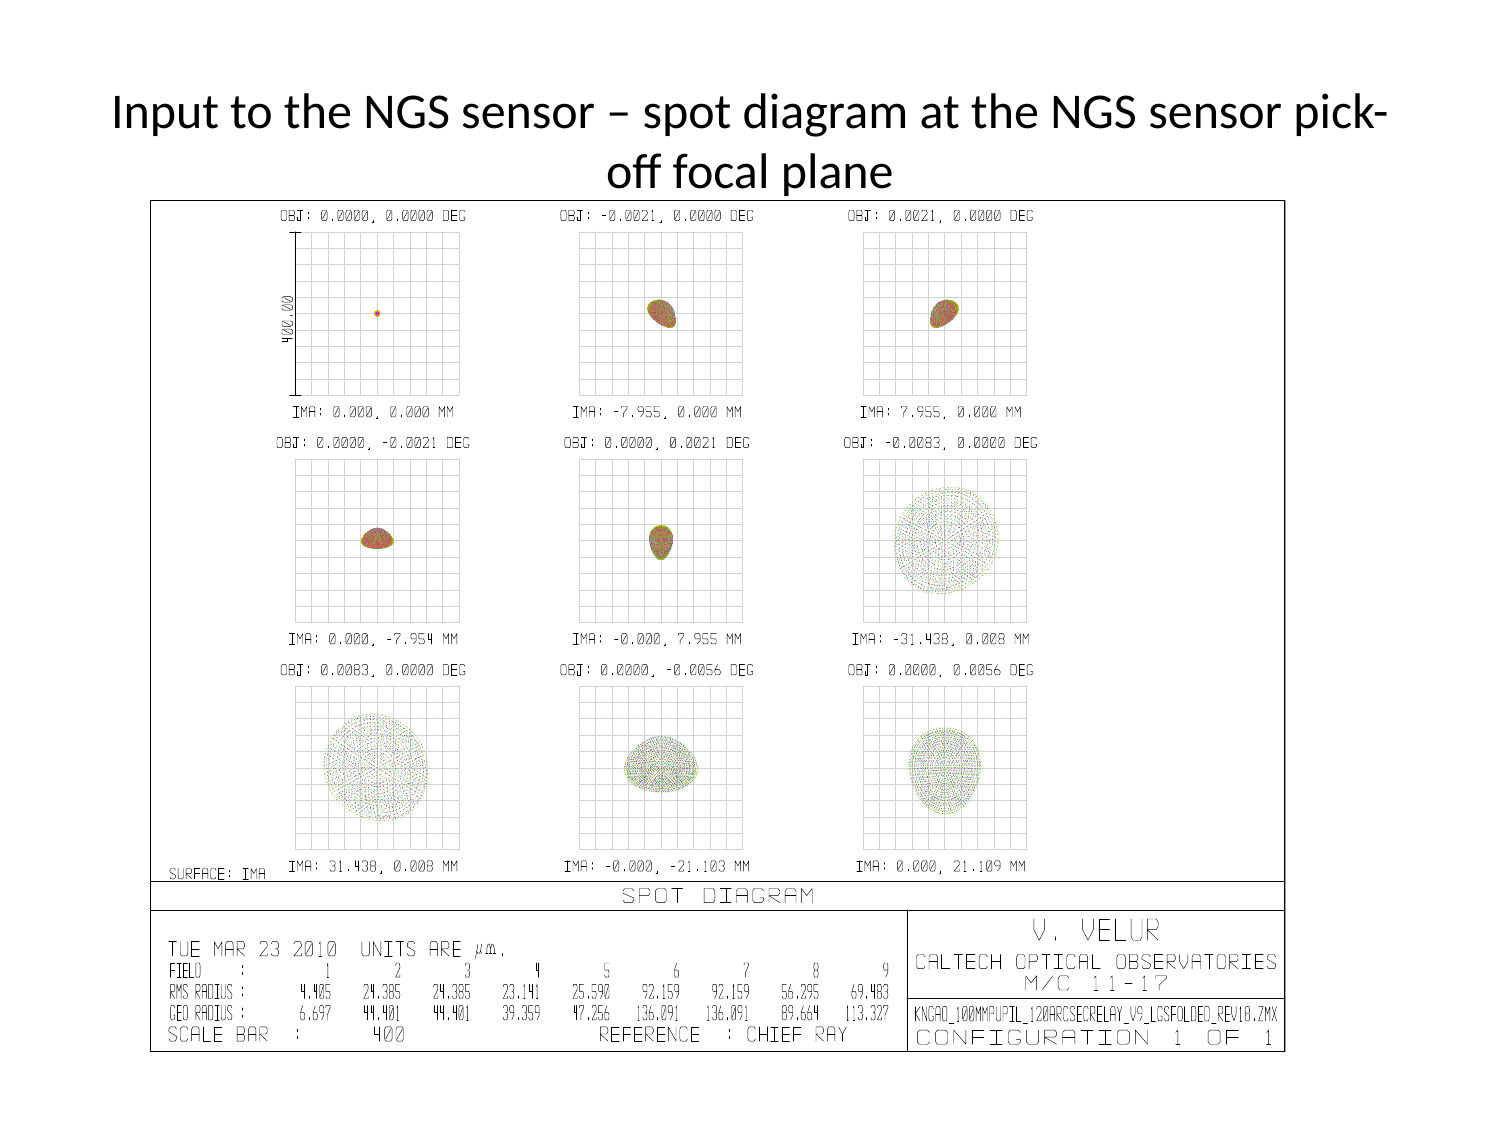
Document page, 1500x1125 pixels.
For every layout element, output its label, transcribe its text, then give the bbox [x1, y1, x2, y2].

title Input to the NGS sensor – spot diagram at the NGS sensor pick-off focal plane [75, 45, 1425, 233]
picture [149, 199, 1286, 1052]
